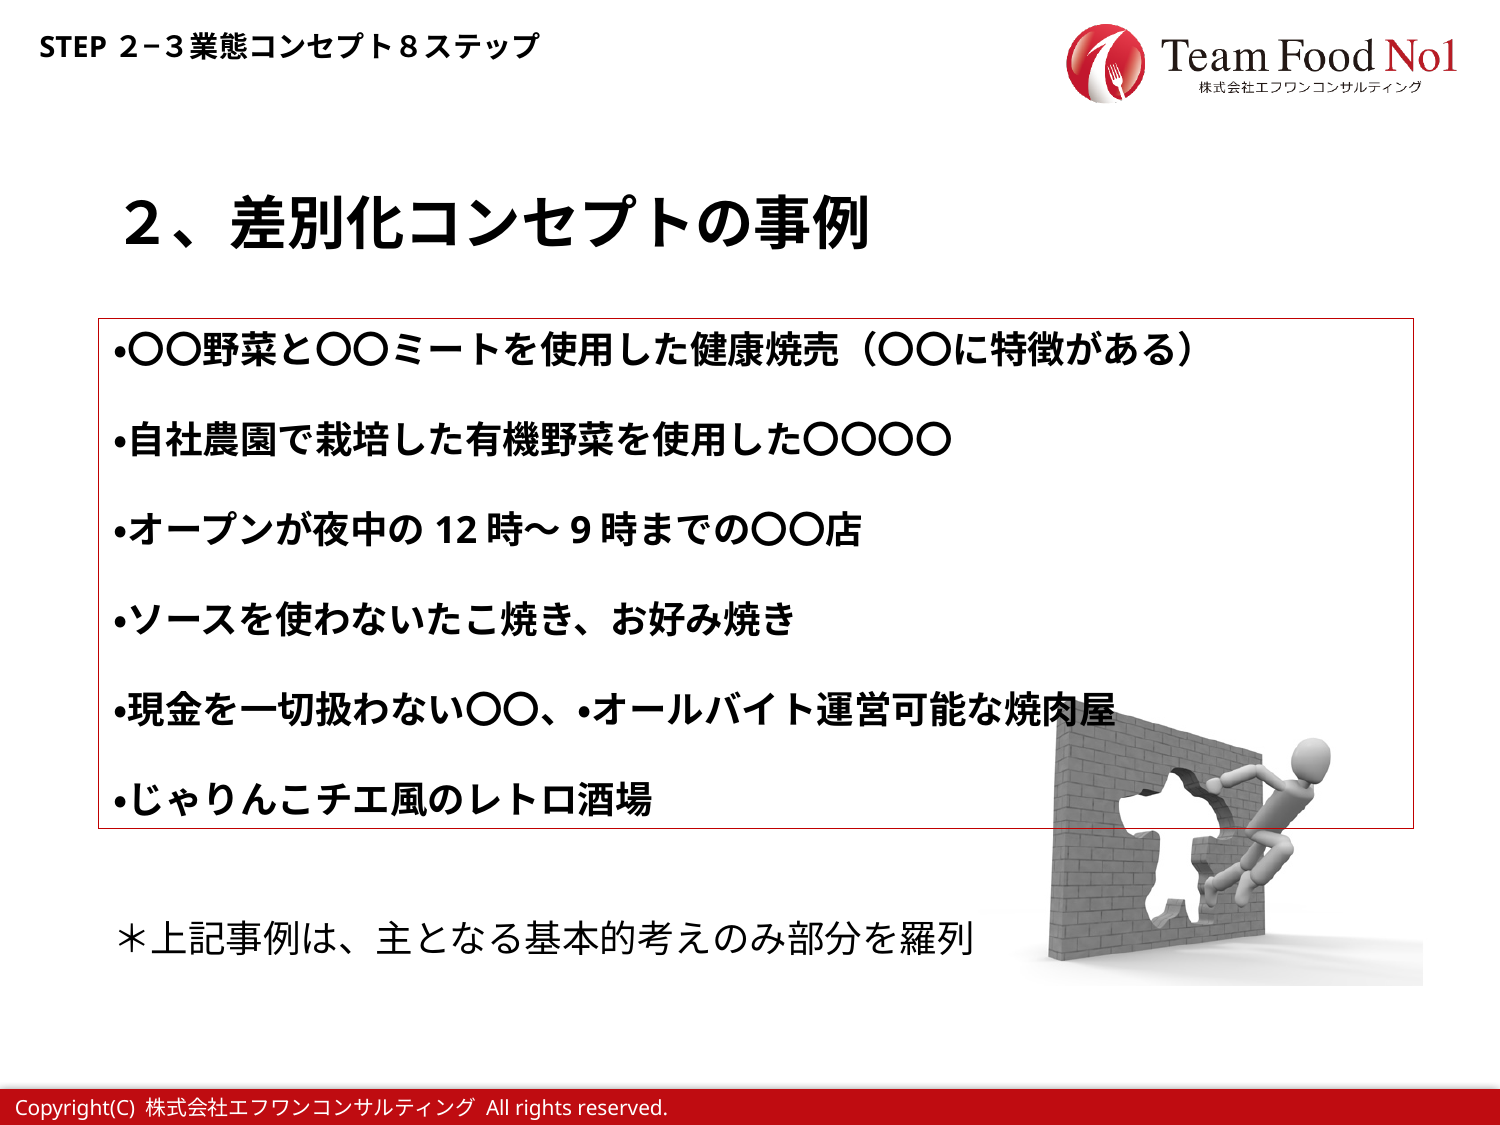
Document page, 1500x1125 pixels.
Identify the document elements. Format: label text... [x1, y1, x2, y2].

text_box STEP２−３業態コンセプト８ステップ [24, 20, 588, 71]
text_box ＊上記事例は、主となる基本的考えのみ部分を羅列 [98, 907, 915, 967]
text_box ２、差別化コンセプトの事例 [98, 178, 916, 264]
picture [915, 674, 1485, 986]
text_box ・〇〇野菜と〇〇ミートを使用した健康焼売（〇〇に特徴がある） ・自社農園で栽培した有機野菜を使用した〇〇〇〇 ・オープンが夜中の12時〜9時までの〇〇店 ・ソースを使わないたこ焼き、お好み焼き ・現金を一切扱わない〇〇、・オールバイト運営可能な焼肉屋 ・じゃりんこチエ風のレトロ酒場 [98, 318, 1414, 829]
text_box Copyright(C) 株式会社エフワンコンサルティング All rights reserved. [0, 1089, 1500, 1125]
picture [1041, 0, 1476, 122]
